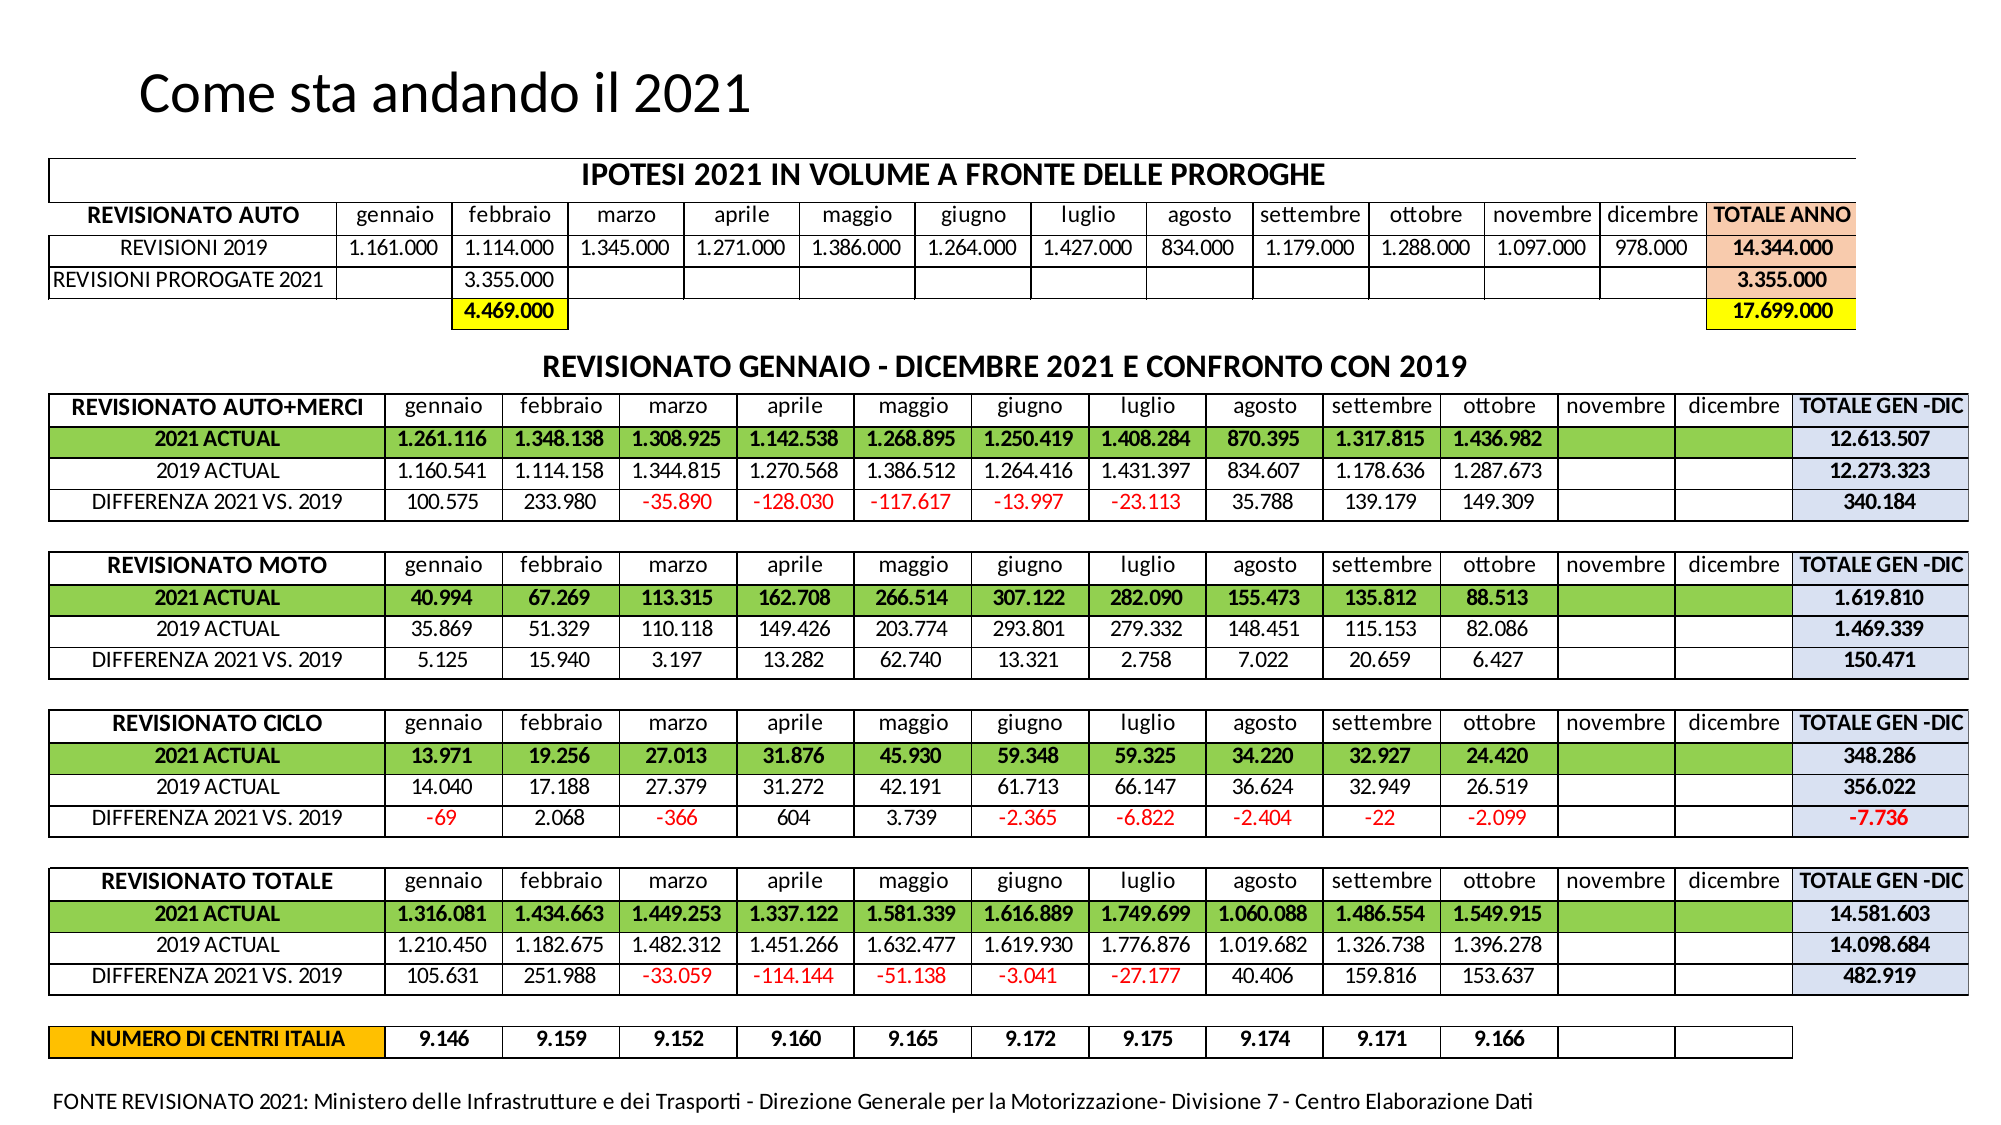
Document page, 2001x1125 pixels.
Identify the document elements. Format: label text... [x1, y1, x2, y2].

text_box Come sta andando il 2021 [124, 54, 1894, 140]
picture [48, 157, 1858, 332]
picture [48, 349, 1970, 1122]
